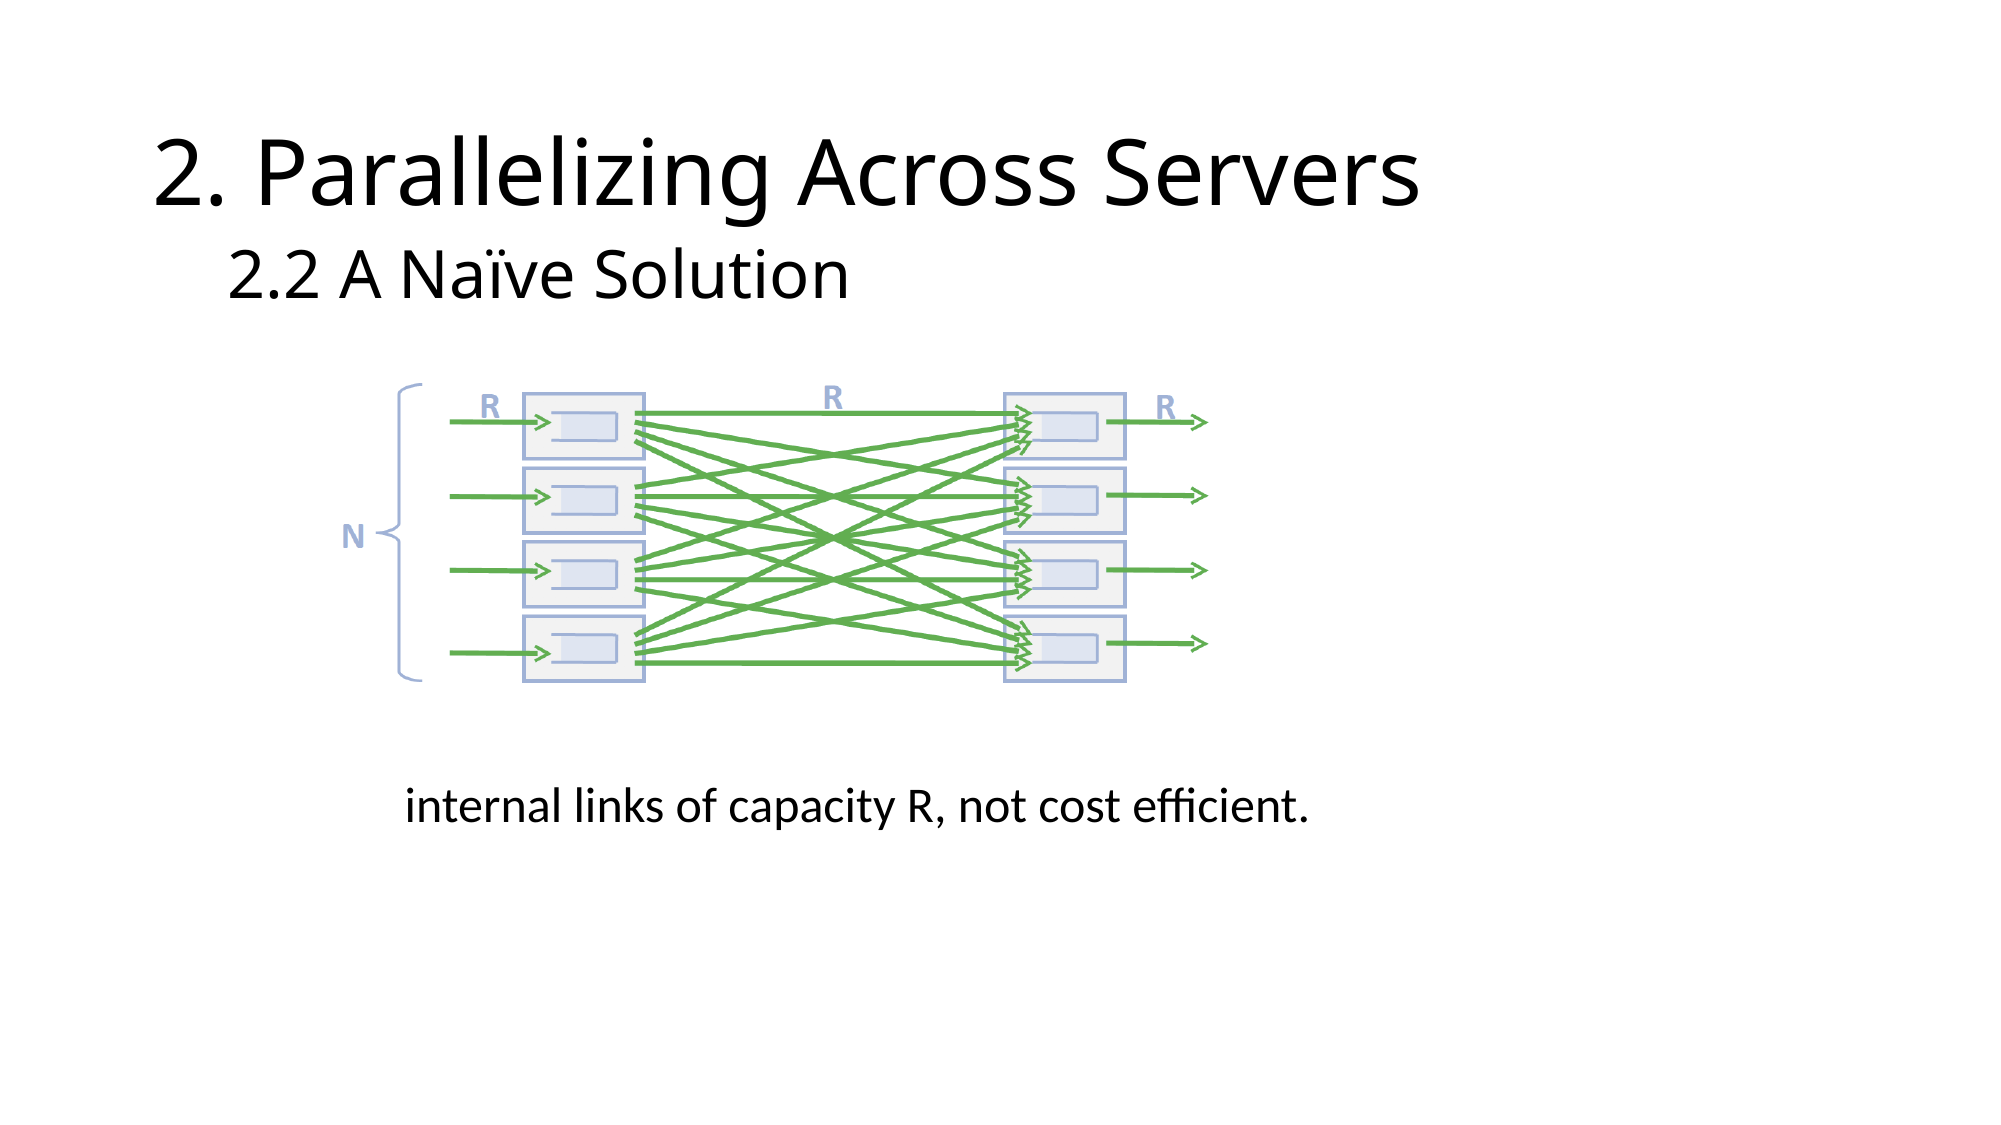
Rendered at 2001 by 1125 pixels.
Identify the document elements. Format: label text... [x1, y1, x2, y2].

picture [320, 344, 1248, 731]
title 2. Parallelizing Across Servers [137, 59, 1863, 278]
text_box 2.2 A Naïve Solution [212, 225, 1395, 330]
